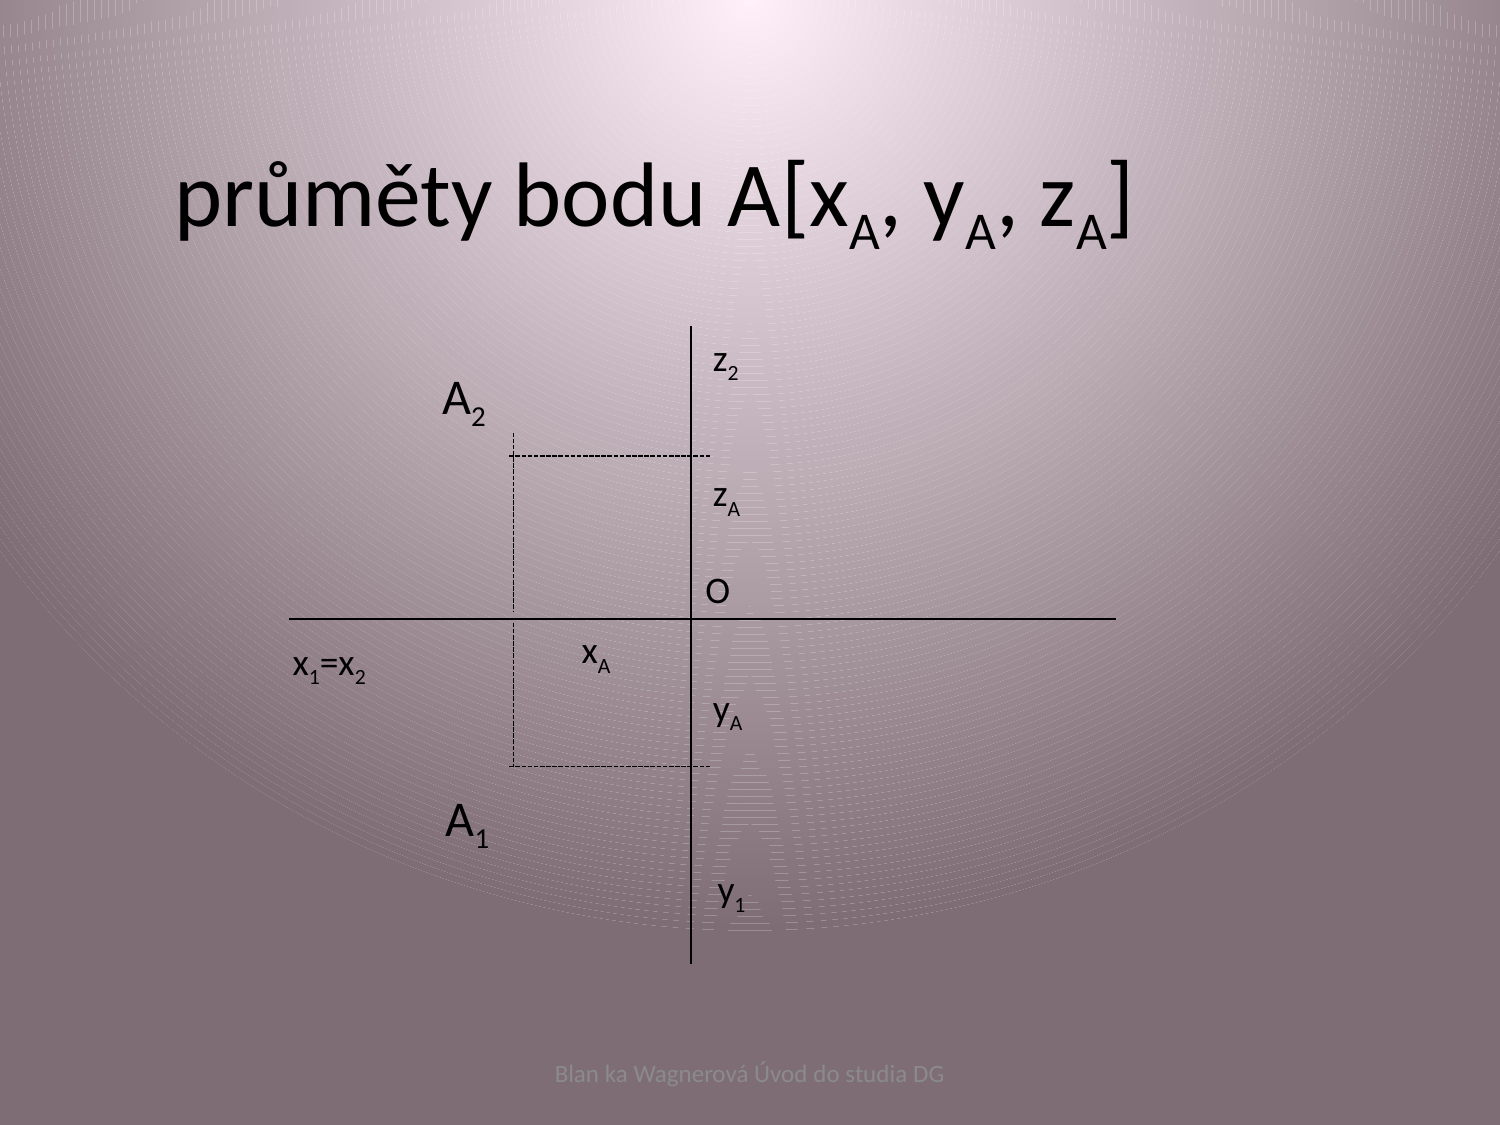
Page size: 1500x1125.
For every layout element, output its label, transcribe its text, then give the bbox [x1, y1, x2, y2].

text_box zA [698, 461, 840, 528]
text_box A1 [430, 778, 510, 862]
text_box xA [566, 628, 635, 685]
text_box O [695, 558, 762, 618]
text_box yA [698, 676, 840, 743]
text_box x1=x2 [277, 630, 412, 697]
text_box y1 [702, 857, 809, 924]
title průměty bodu A[xA, yA, zA] [75, 45, 1235, 350]
text_box z2 [698, 326, 805, 393]
footer Blan ka Wagnerová Úvod do studia DG [512, 1042, 988, 1103]
text_box A2 [427, 356, 506, 440]
